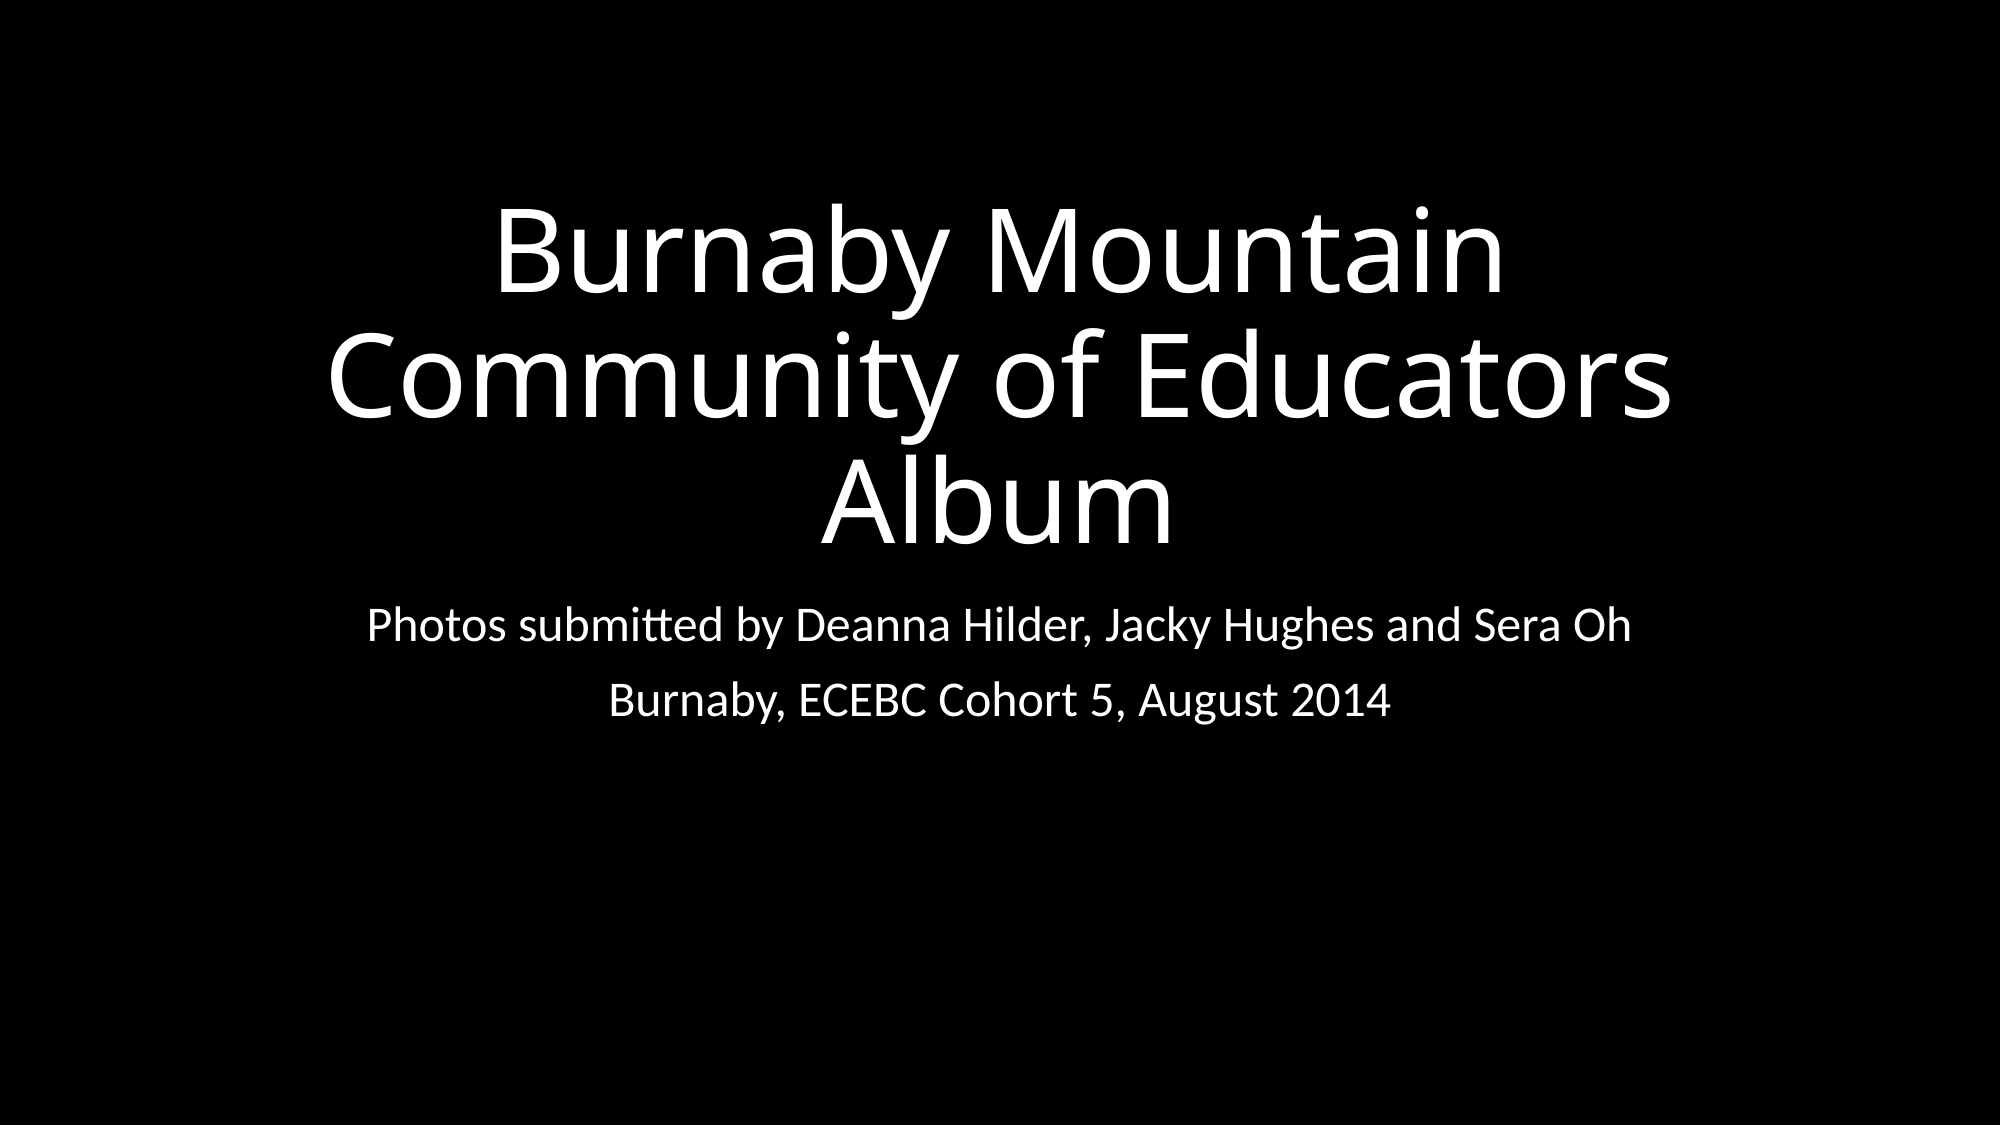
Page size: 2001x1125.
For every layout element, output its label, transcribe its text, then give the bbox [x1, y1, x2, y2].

title Burnaby Mountain Community of Educators Album [249, 184, 1750, 576]
subtitle Photos submitted by Deanna Hilder, Jacky Hughes and Sera Oh Burnaby, ECEBC Cohort 5, August 2014 [249, 590, 1750, 863]
